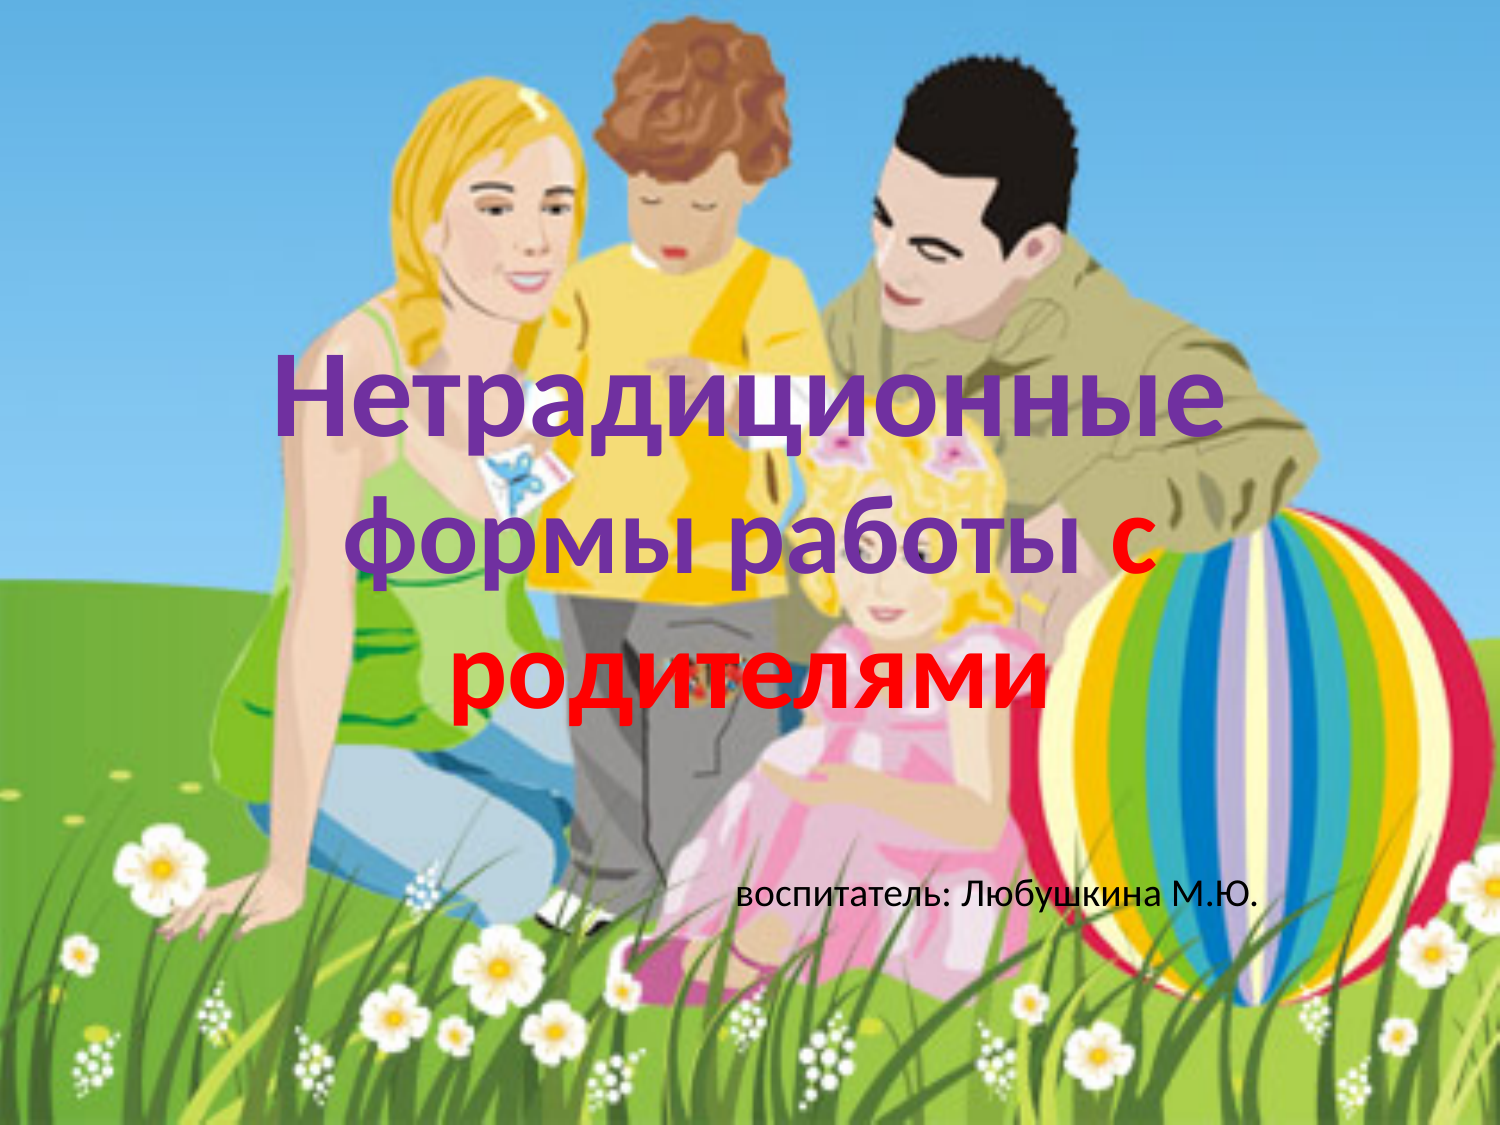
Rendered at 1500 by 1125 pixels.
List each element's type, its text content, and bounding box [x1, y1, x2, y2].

subtitle воспитатель: Любушкина М.Ю. [225, 637, 1275, 925]
title Нетрадиционные формы работы с родителями [112, 267, 1388, 776]
picture [0, 0, 1500, 1125]
